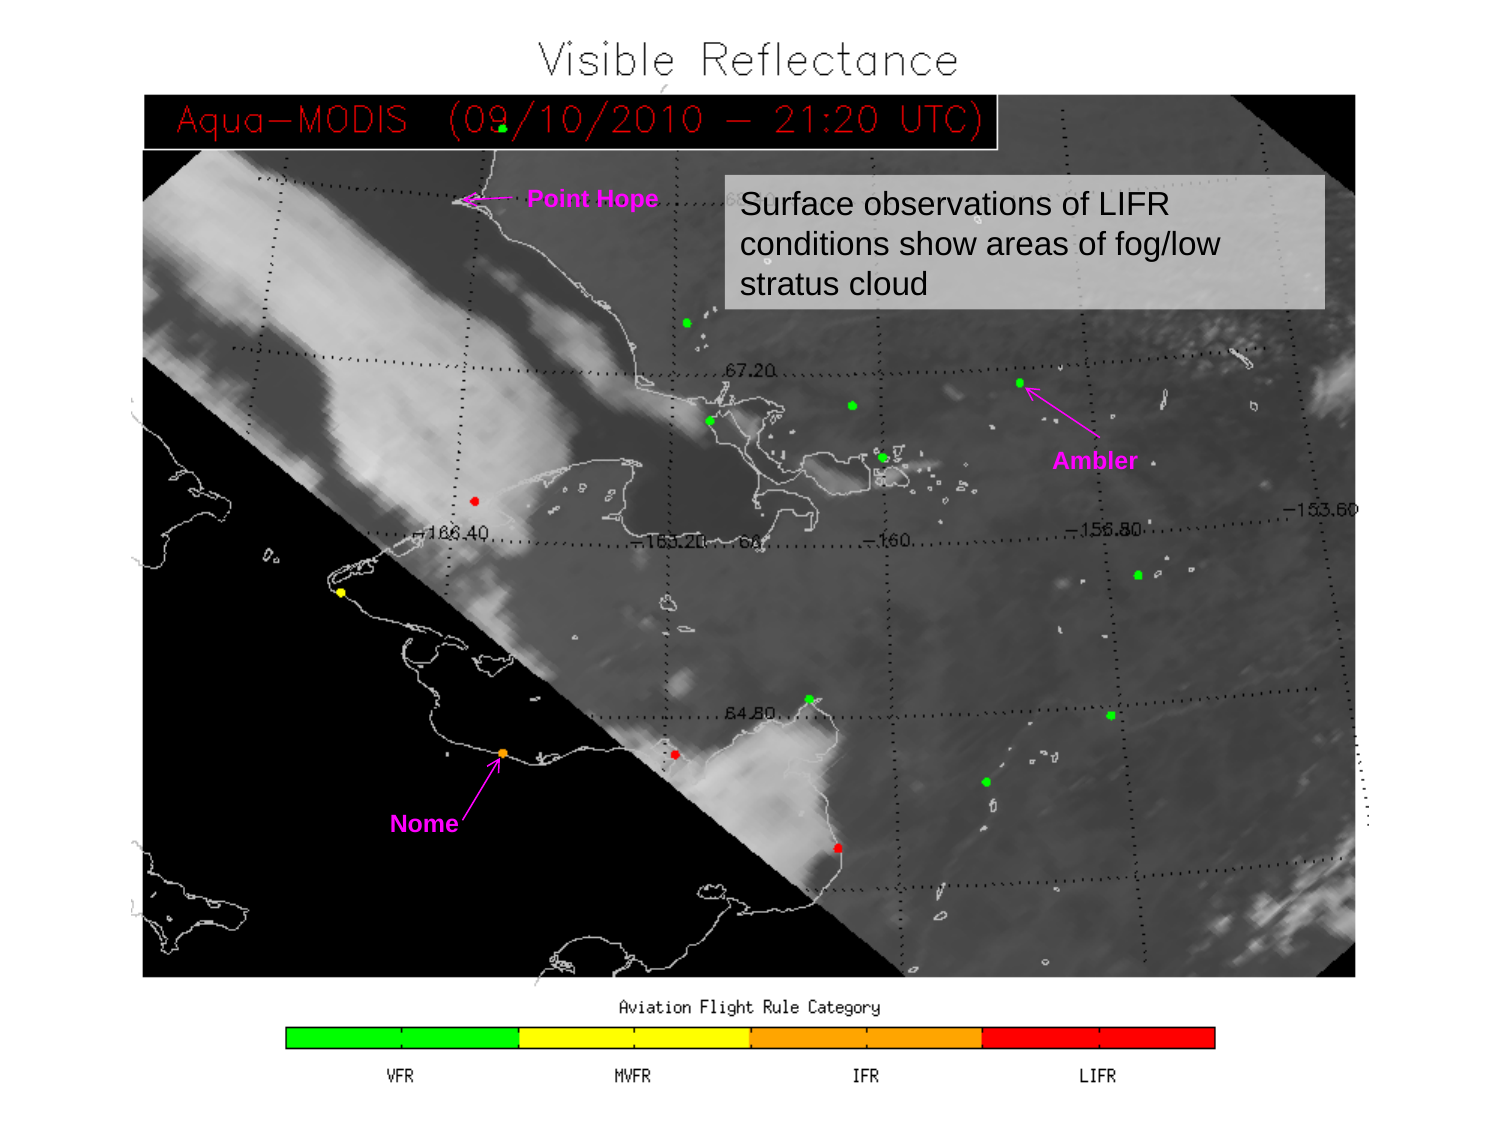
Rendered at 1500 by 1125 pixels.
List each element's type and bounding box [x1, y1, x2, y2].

text_box [449, 770, 513, 809]
text_box [462, 197, 513, 201]
text_box [1024, 387, 1101, 438]
picture [131, 31, 1369, 1093]
